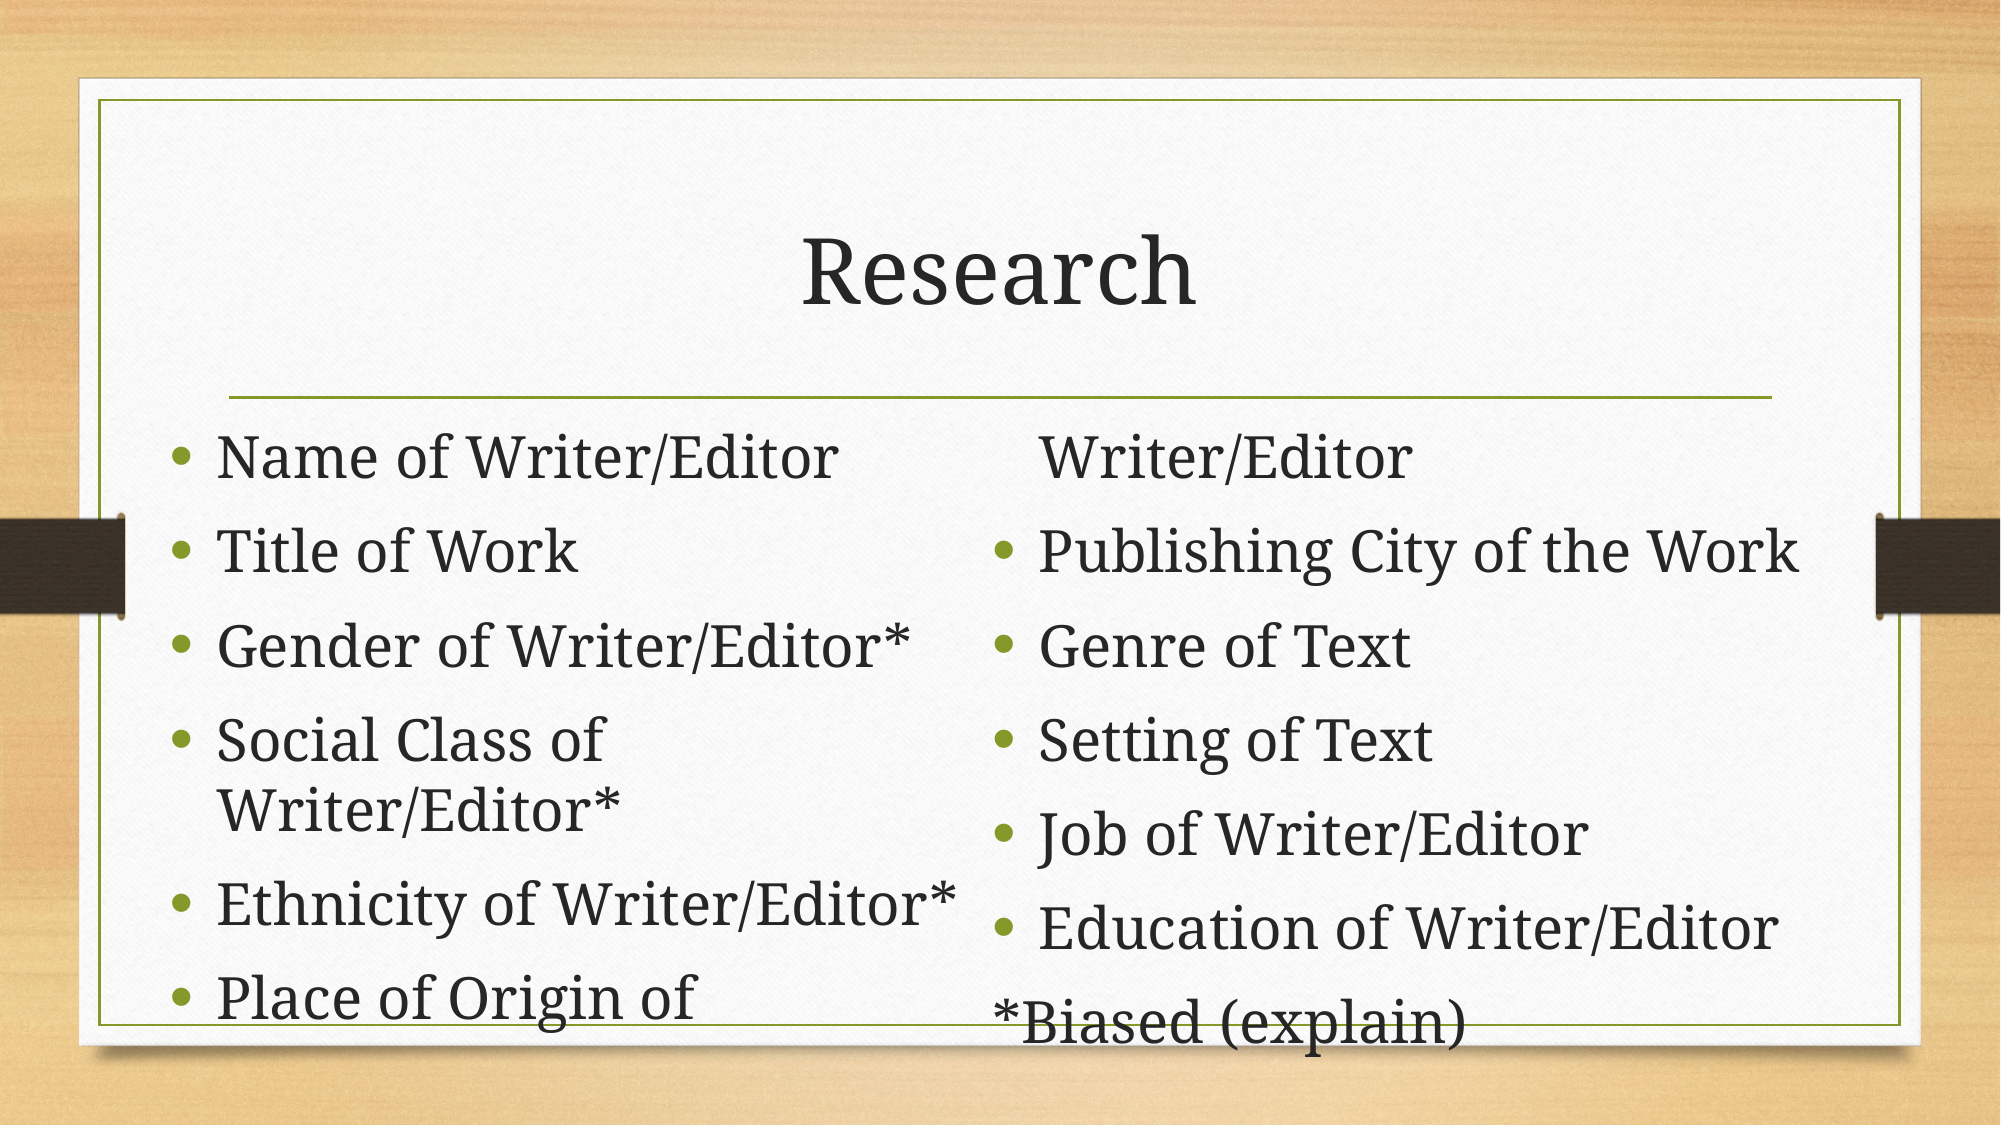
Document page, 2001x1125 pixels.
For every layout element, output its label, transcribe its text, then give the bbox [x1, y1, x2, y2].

title Research [212, 161, 1788, 375]
picture [0, 0, 2001, 1125]
list Name of Writer/Editor Title of Work Gender of Writer/Editor* Social Class of Writer/Editor* Ethnicity of Writer/Editor* Place of Origin of Writer/Editor Publishing City of the Work Genre of Text Setting of Text Job of Writer/Editor Education of Writer/Editor *Biased (explain) [154, 412, 1830, 964]
